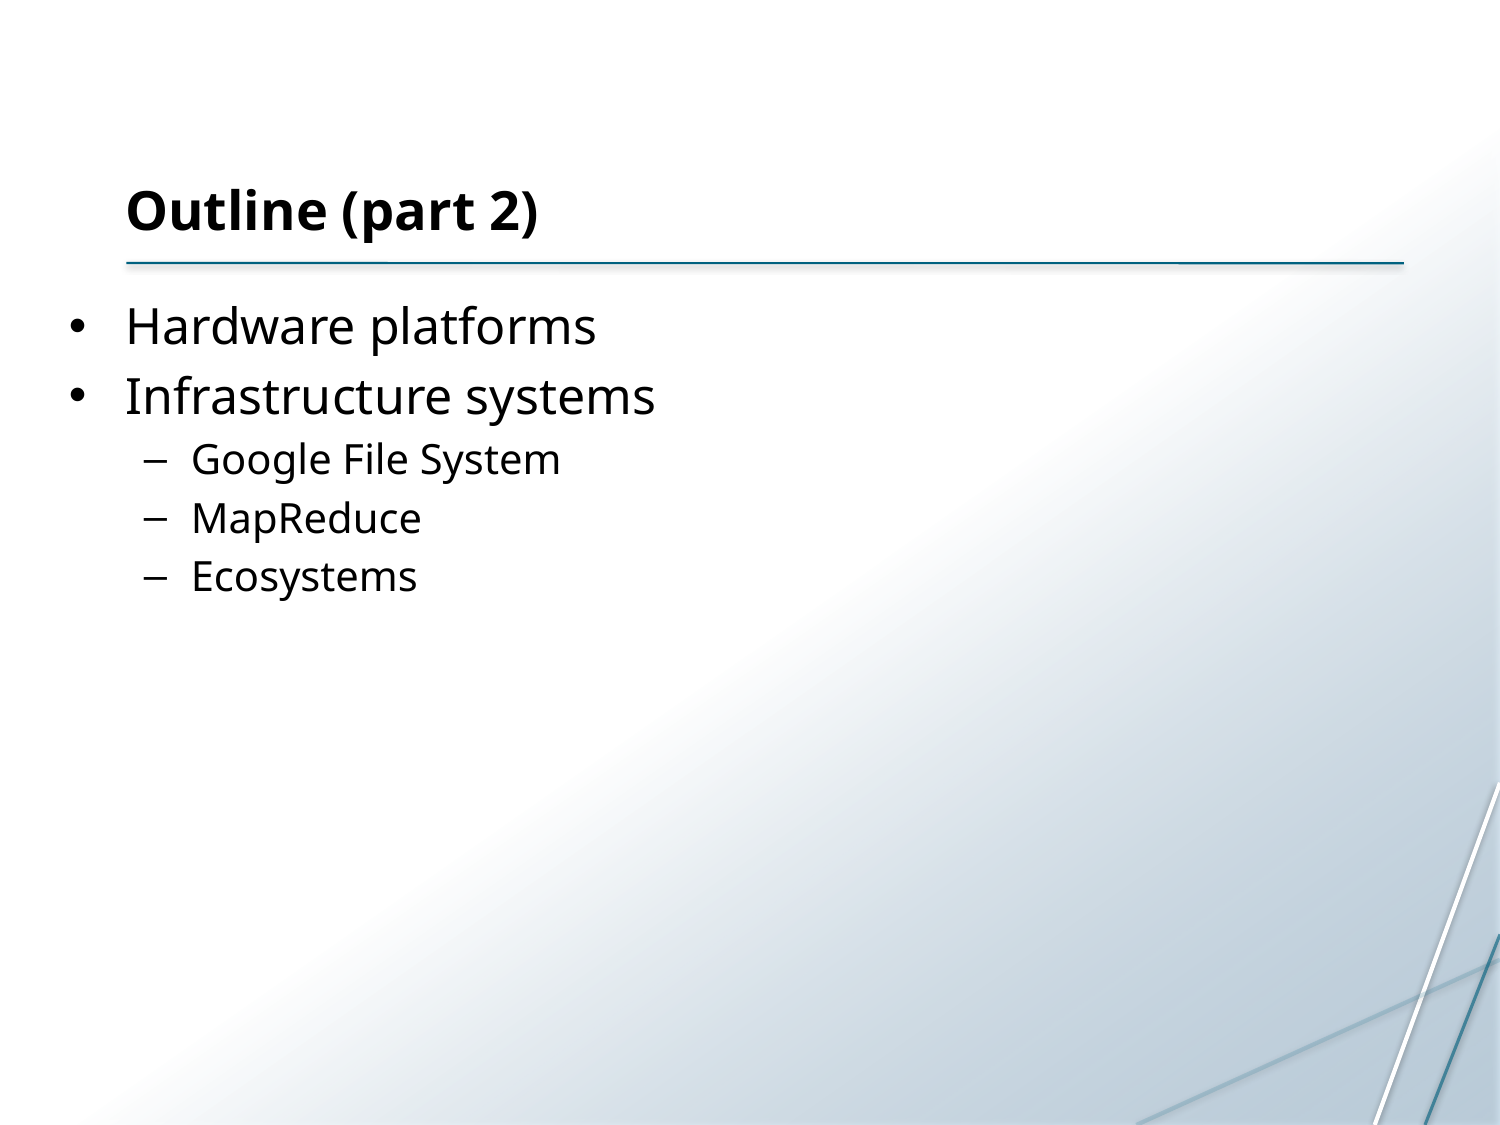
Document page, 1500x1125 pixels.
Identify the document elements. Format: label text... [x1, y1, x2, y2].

list Hardware platforms Infrastructure systems Google File System MapReduce Ecosystems [54, 287, 1404, 1005]
title Outline (part 2) [109, 49, 1403, 249]
